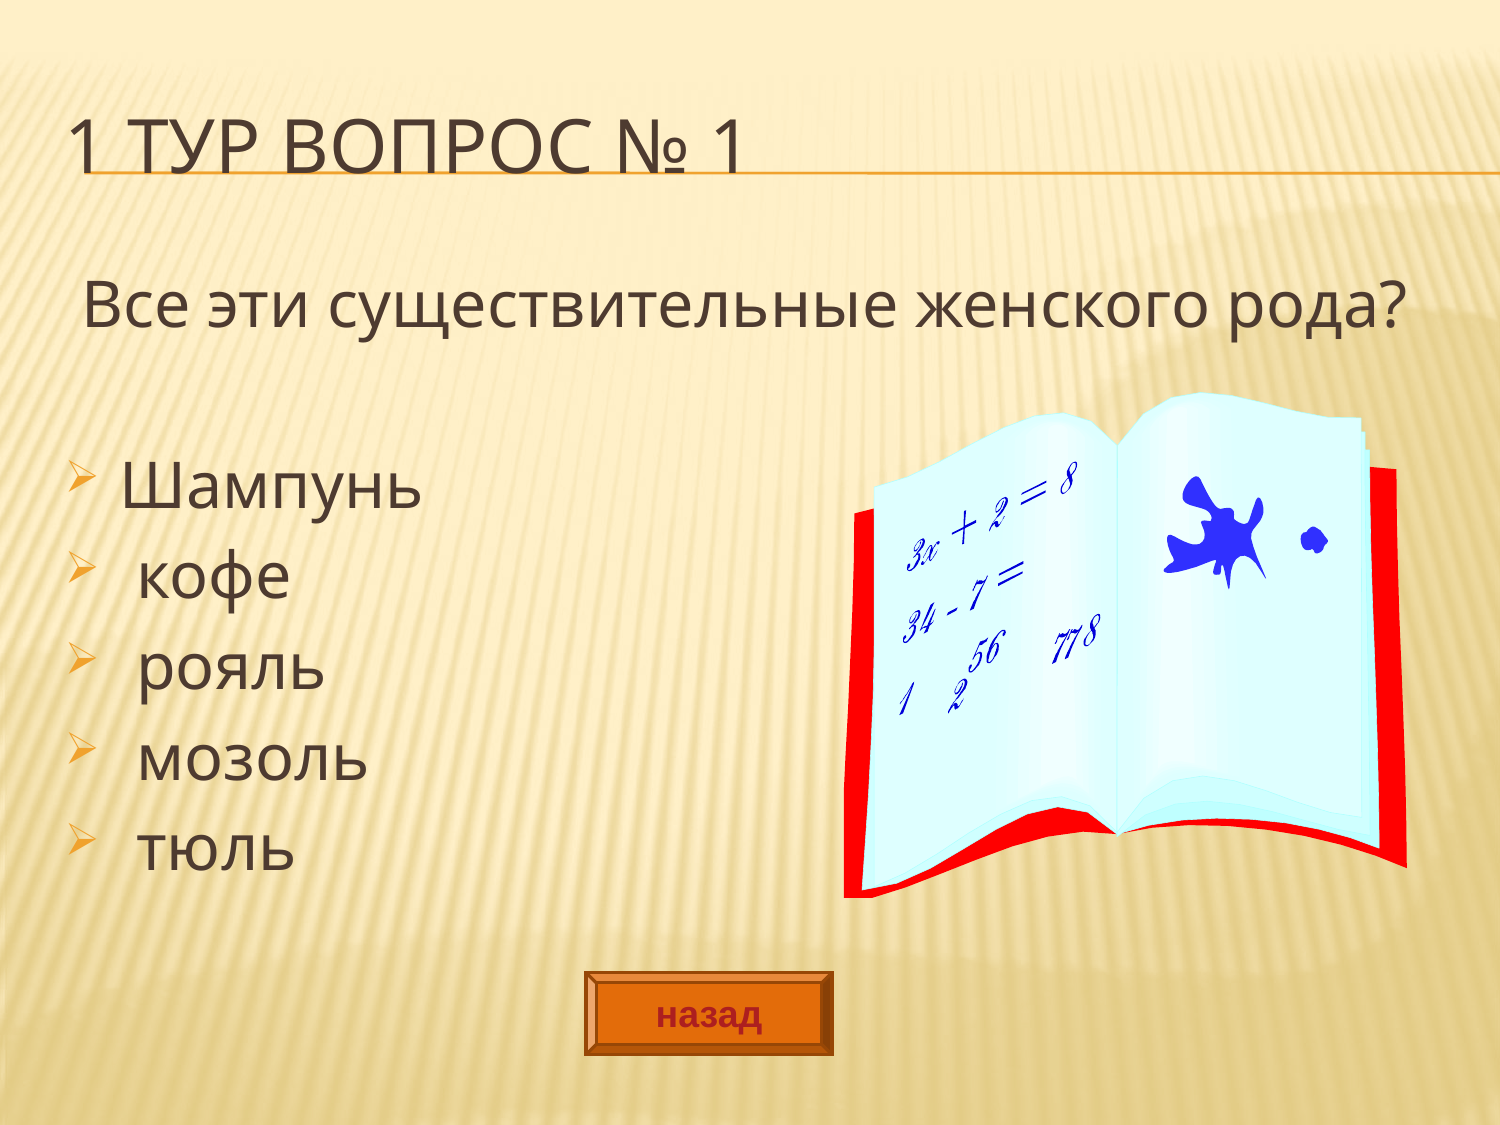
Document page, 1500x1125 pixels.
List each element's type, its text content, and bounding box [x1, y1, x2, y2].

picture [843, 327, 1416, 899]
text_box назад [585, 972, 833, 1055]
title 1 тур вопрос № 1 [50, 75, 1475, 213]
list Все эти существительные женского рода? Шампунь кофе рояль мозоль тюль [50, 254, 1465, 950]
